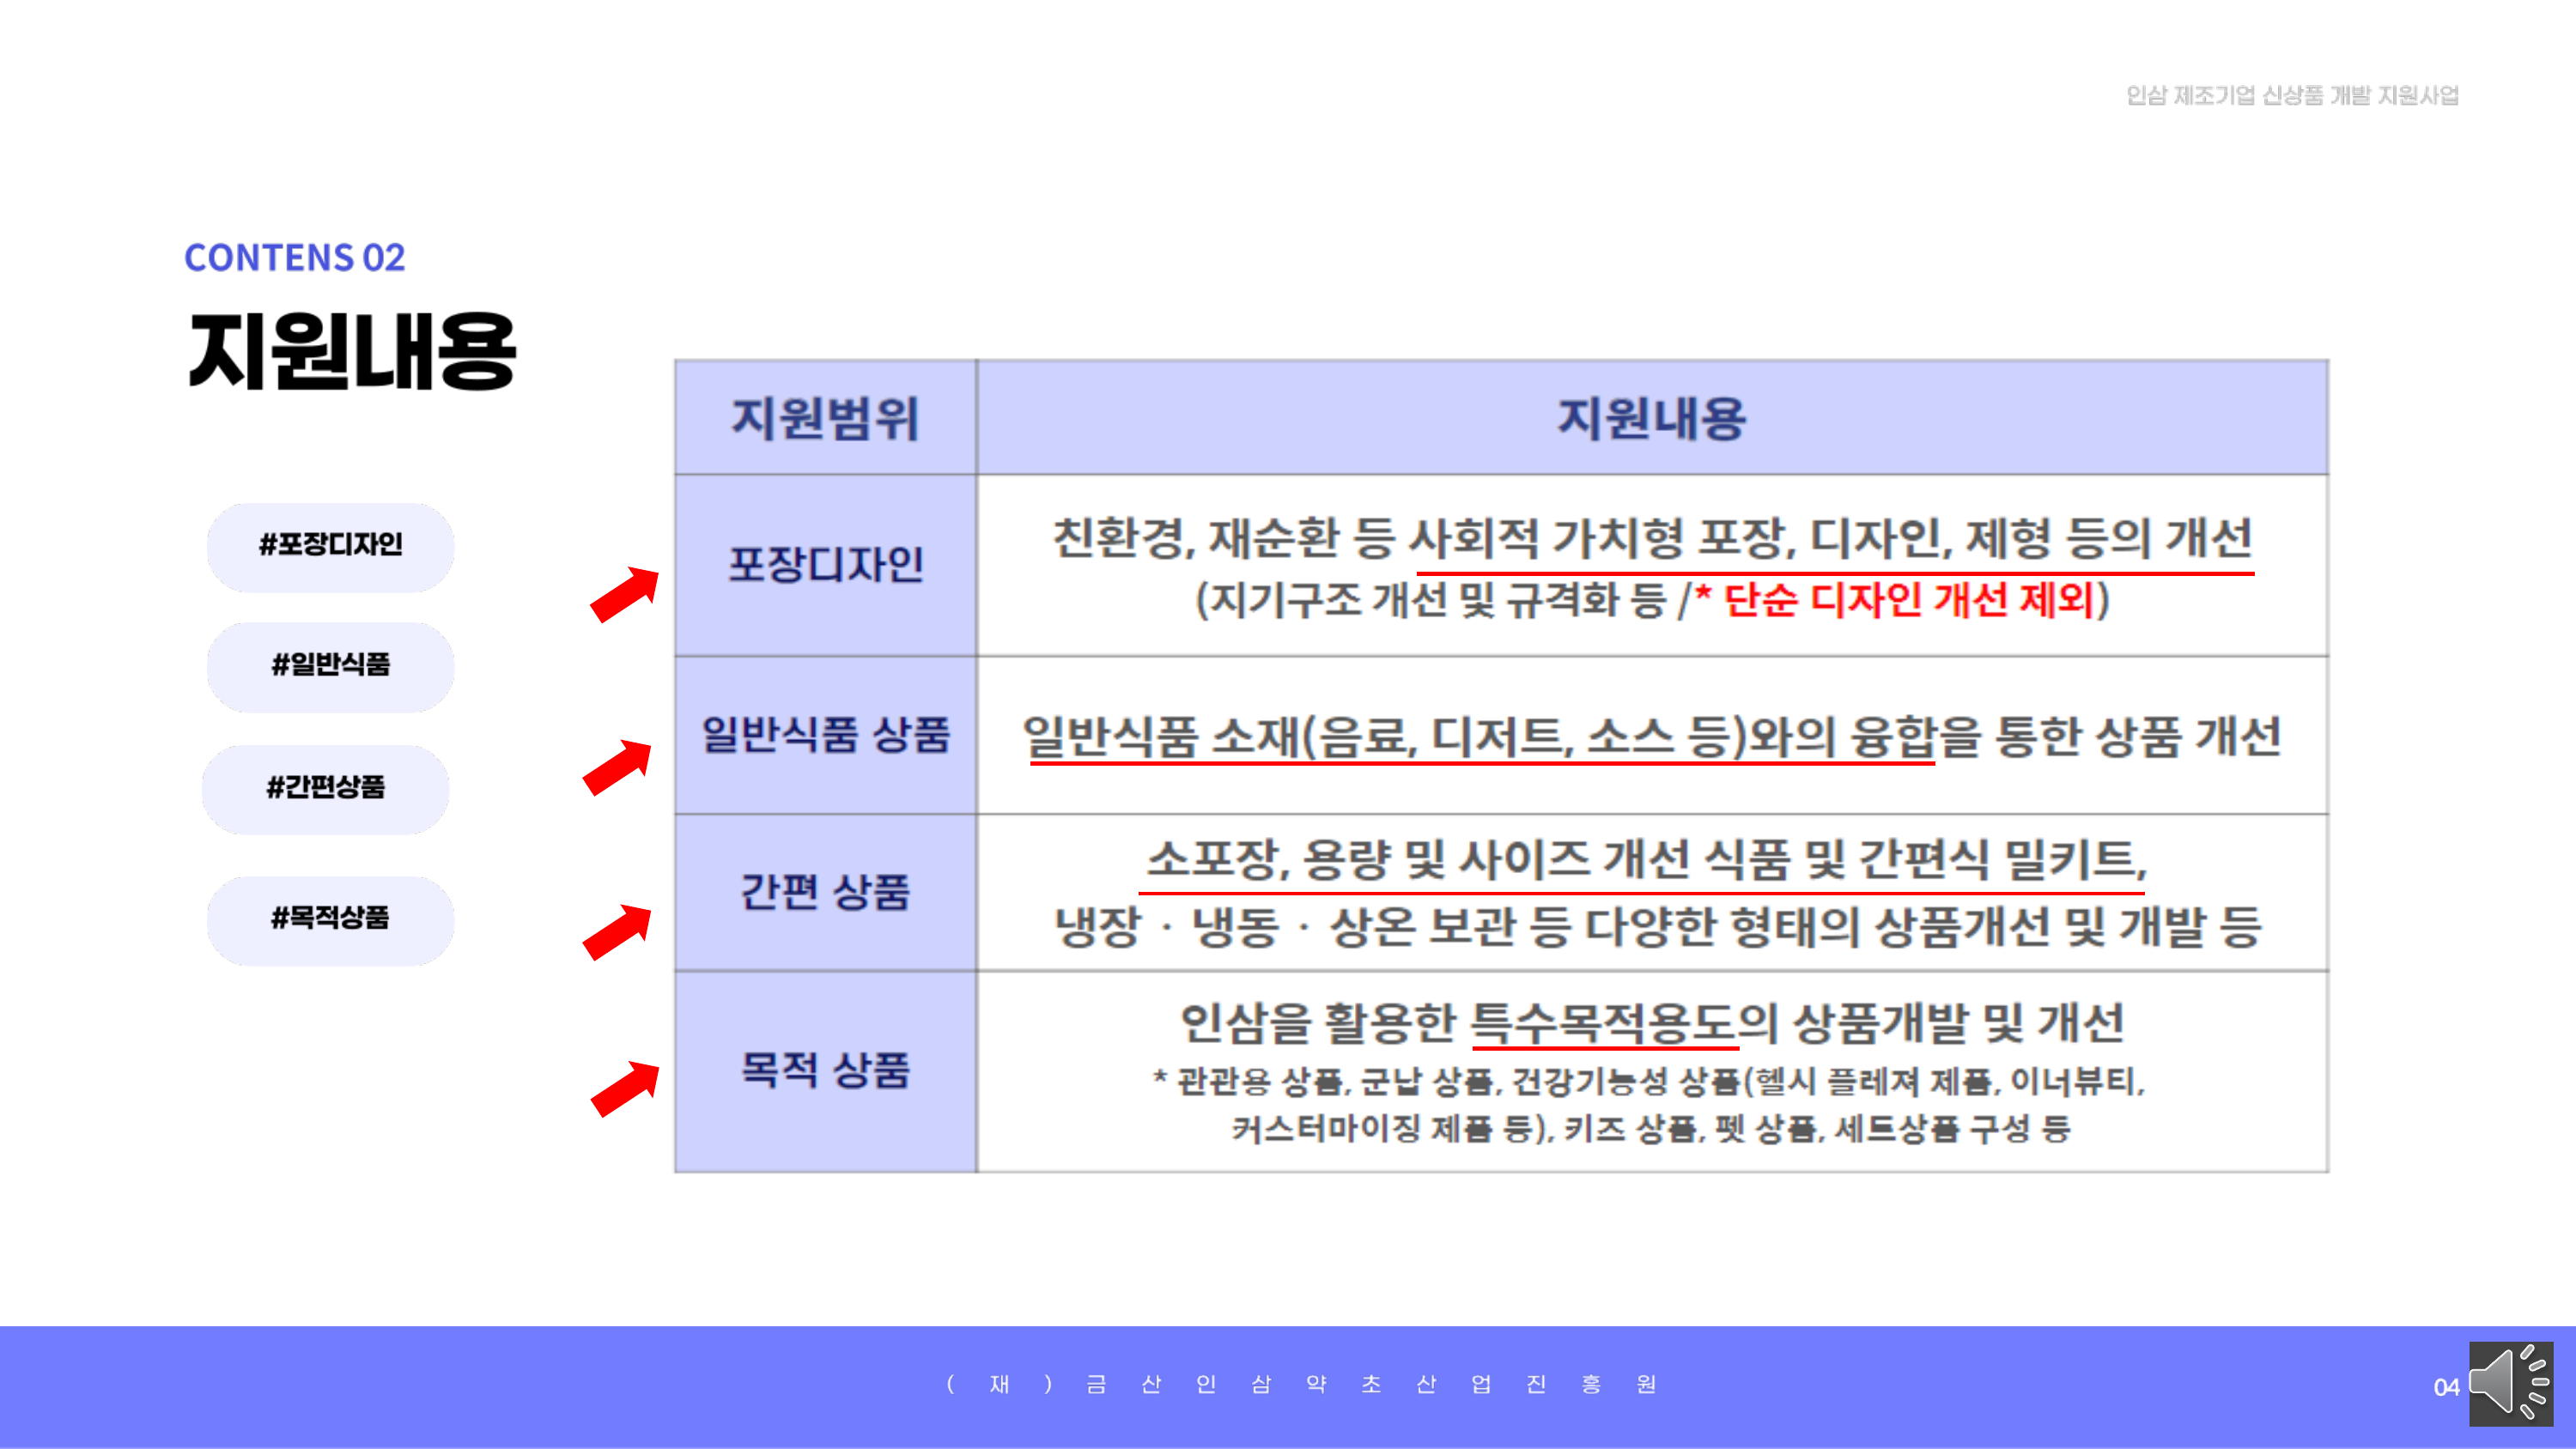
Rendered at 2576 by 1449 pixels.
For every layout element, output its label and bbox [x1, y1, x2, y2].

picture [666, 351, 2341, 1182]
text_box [587, 565, 661, 626]
text_box [206, 622, 455, 713]
picture [1710, 75, 2576, 134]
picture [2374, 1341, 2555, 1428]
picture [210, 517, 445, 586]
picture [154, 219, 611, 485]
text_box [206, 876, 455, 889]
picture [197, 637, 445, 706]
picture [0, 1365, 2359, 1415]
text_box [580, 902, 653, 963]
text_box [588, 1058, 661, 1120]
text_box [202, 745, 451, 836]
text_box [0, 1326, 2576, 1449]
text_box [580, 737, 653, 798]
picture [173, 890, 457, 960]
picture [192, 759, 440, 828]
text_box [206, 503, 455, 593]
